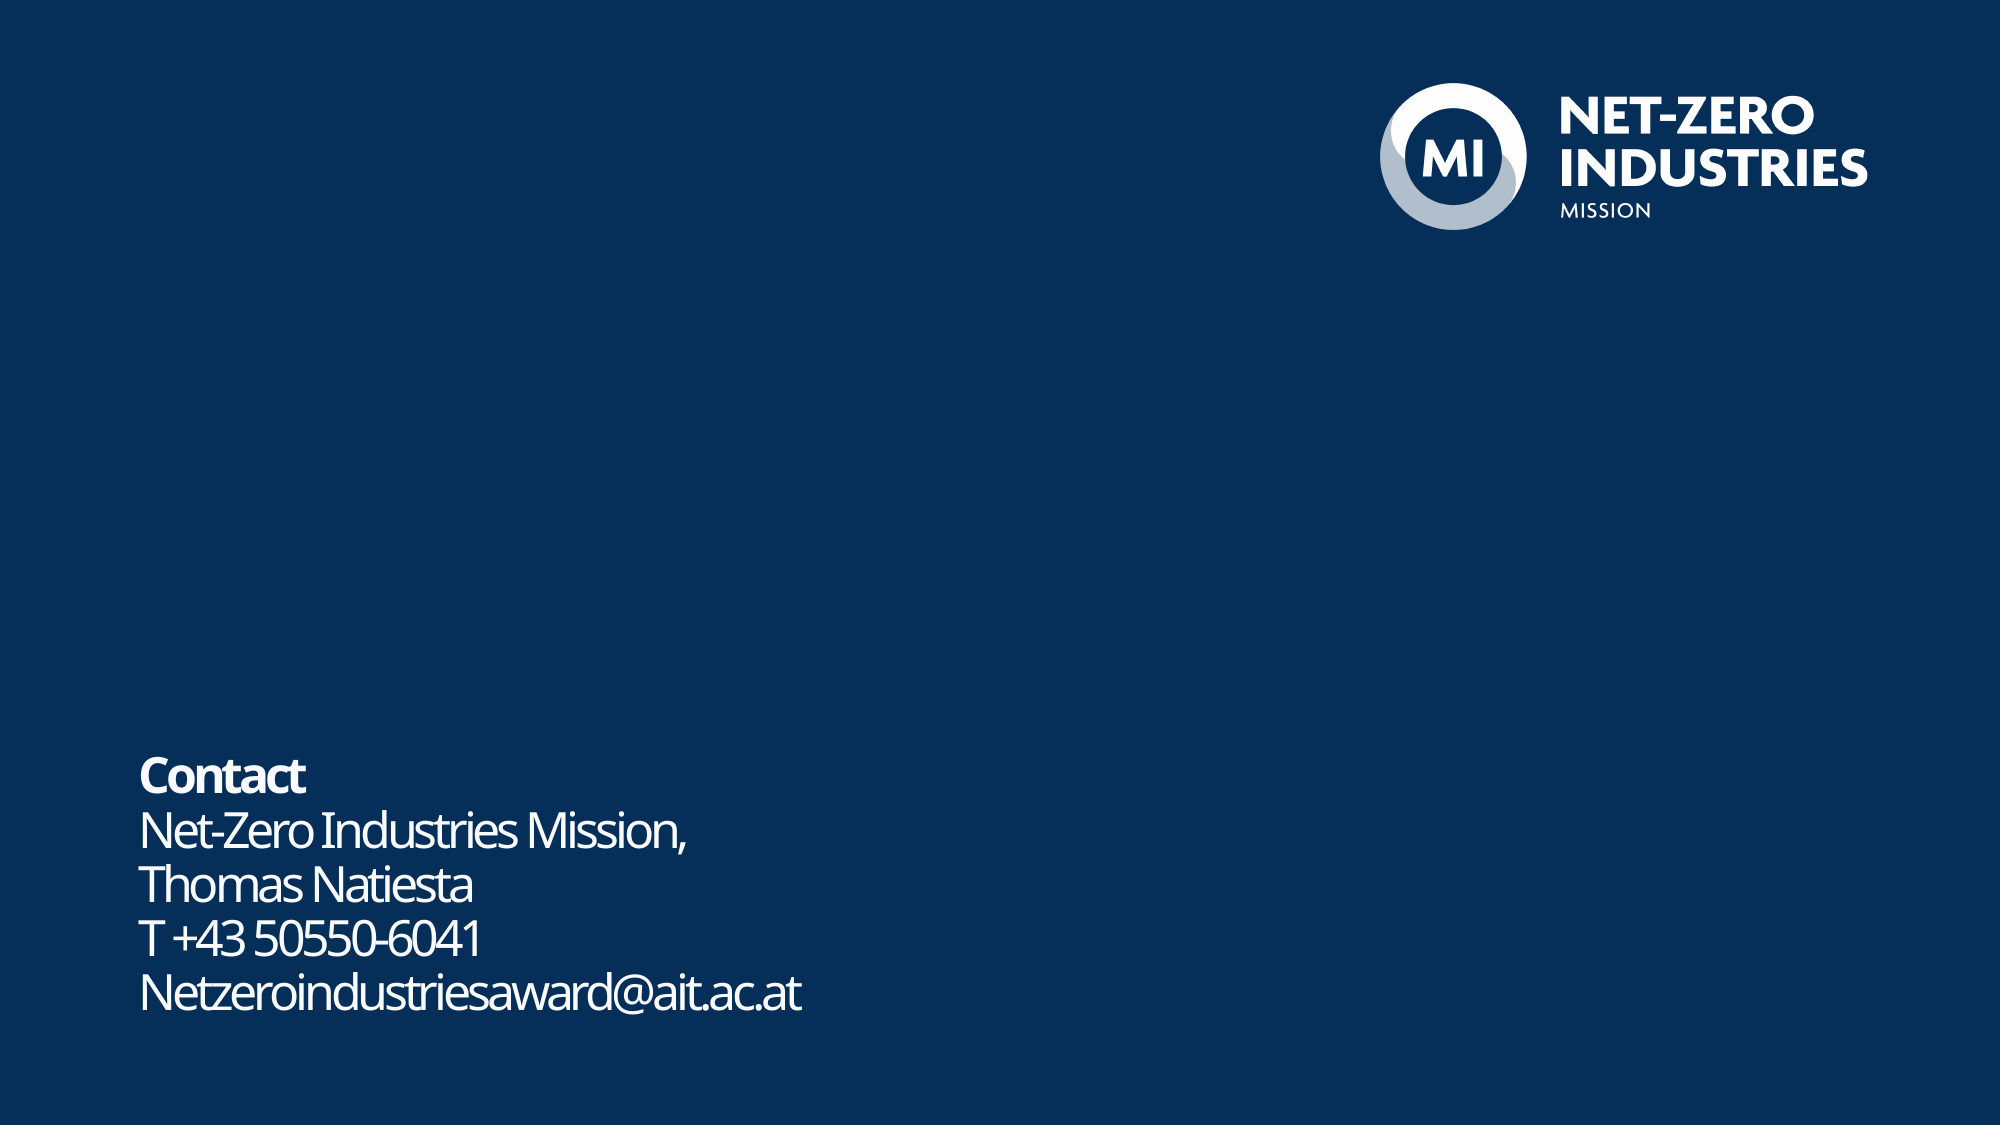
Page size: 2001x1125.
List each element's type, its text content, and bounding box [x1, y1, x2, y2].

picture [1380, 83, 1868, 230]
title Contact Net-Zero Industries Mission, Thomas Natiesta T +43 50550-6041 Netzeroindustriesaward@ait.ac.at [124, 743, 1543, 1044]
